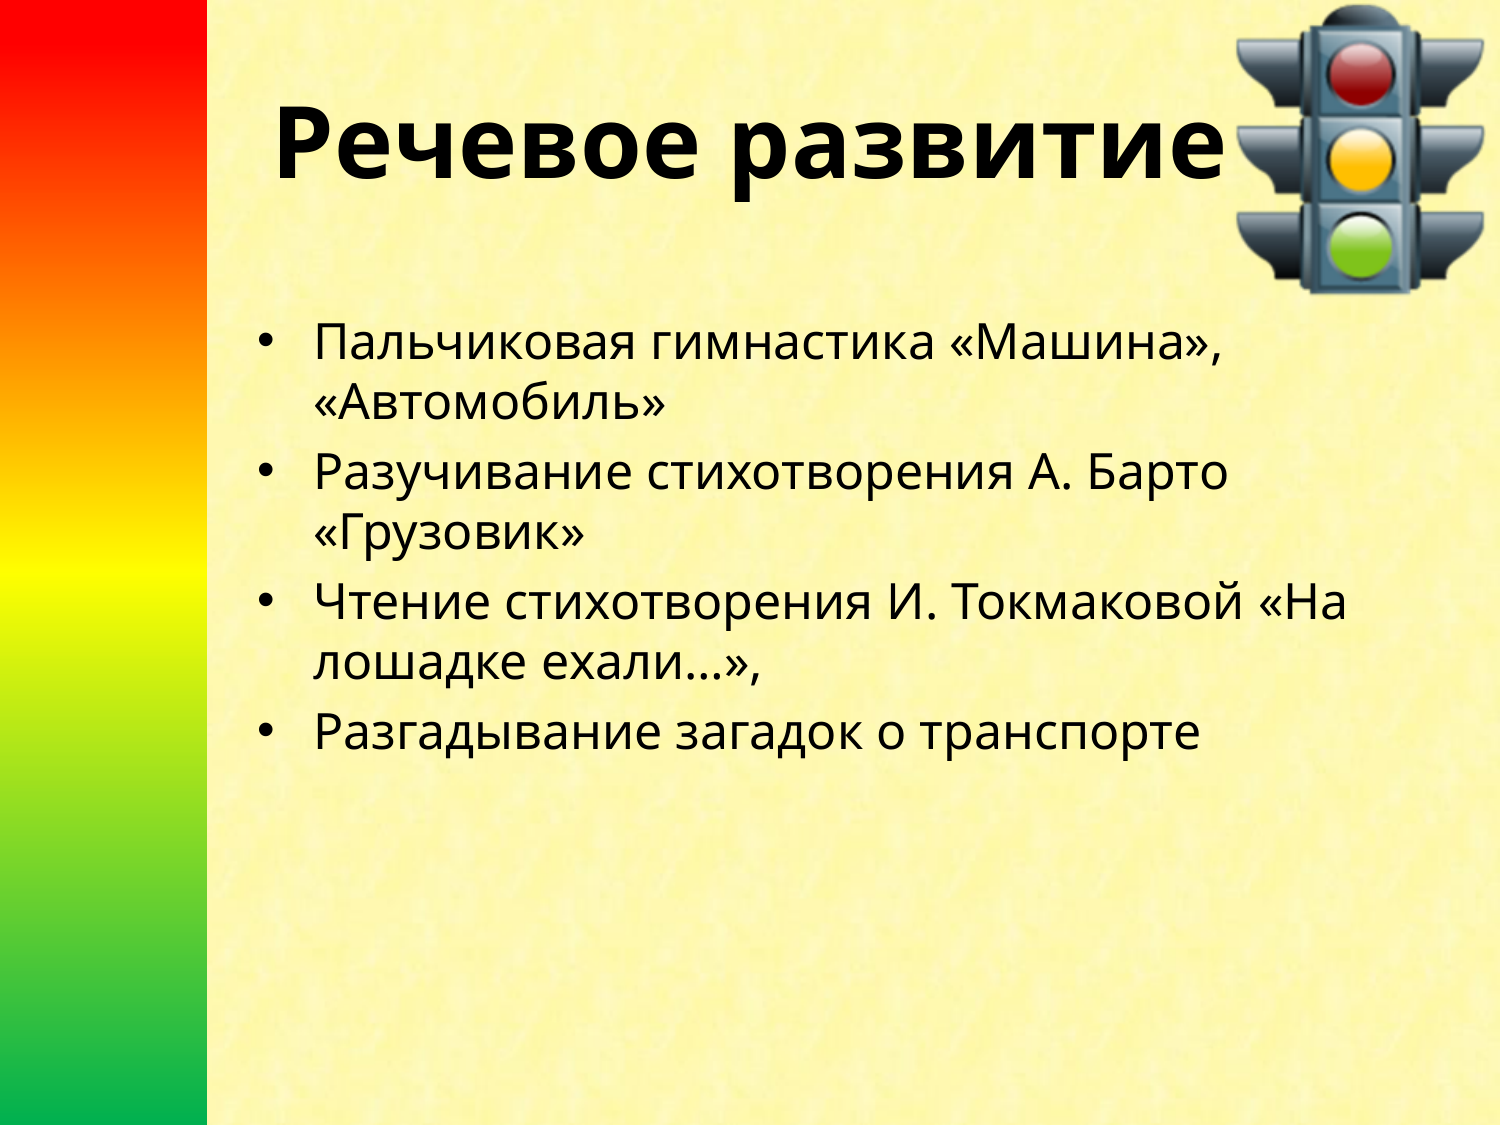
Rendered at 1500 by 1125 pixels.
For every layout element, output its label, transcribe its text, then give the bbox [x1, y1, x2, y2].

picture [0, 0, 1500, 1125]
title Речевое развитие [75, 45, 1425, 233]
list Пальчиковая гимнастика «Машина», «Автомобиль» Разучивание стихотворения А. Барто «Грузовик» Чтение стихотворения И. Токмаковой «На лошадке ехали…», Разгадывание загадок о транспорте [242, 231, 1425, 1005]
